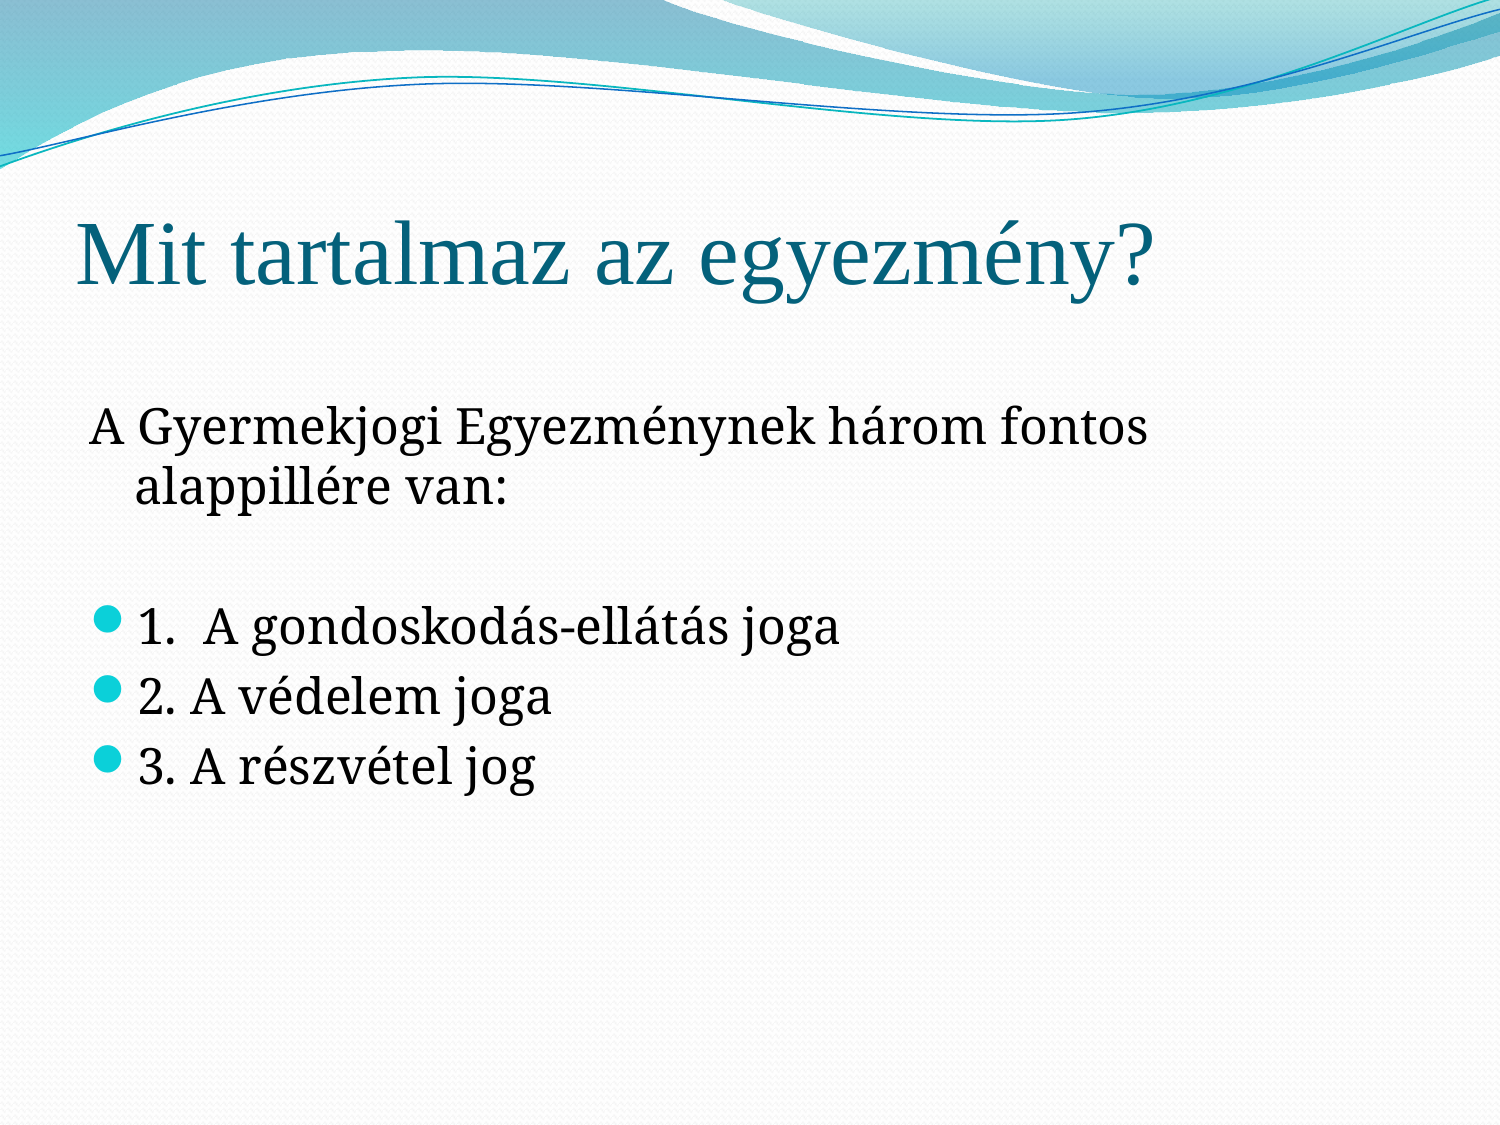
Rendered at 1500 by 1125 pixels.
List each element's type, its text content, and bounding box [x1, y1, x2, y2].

list A Gyermekjogi Egyezménynek három fontos alappillére van: 1. A gondoskodás-ellátás joga 2. A védelem joga 3. A részvétel jog [75, 317, 1425, 1038]
title Mit tartalmaz az egyezmény? [75, 115, 1425, 303]
